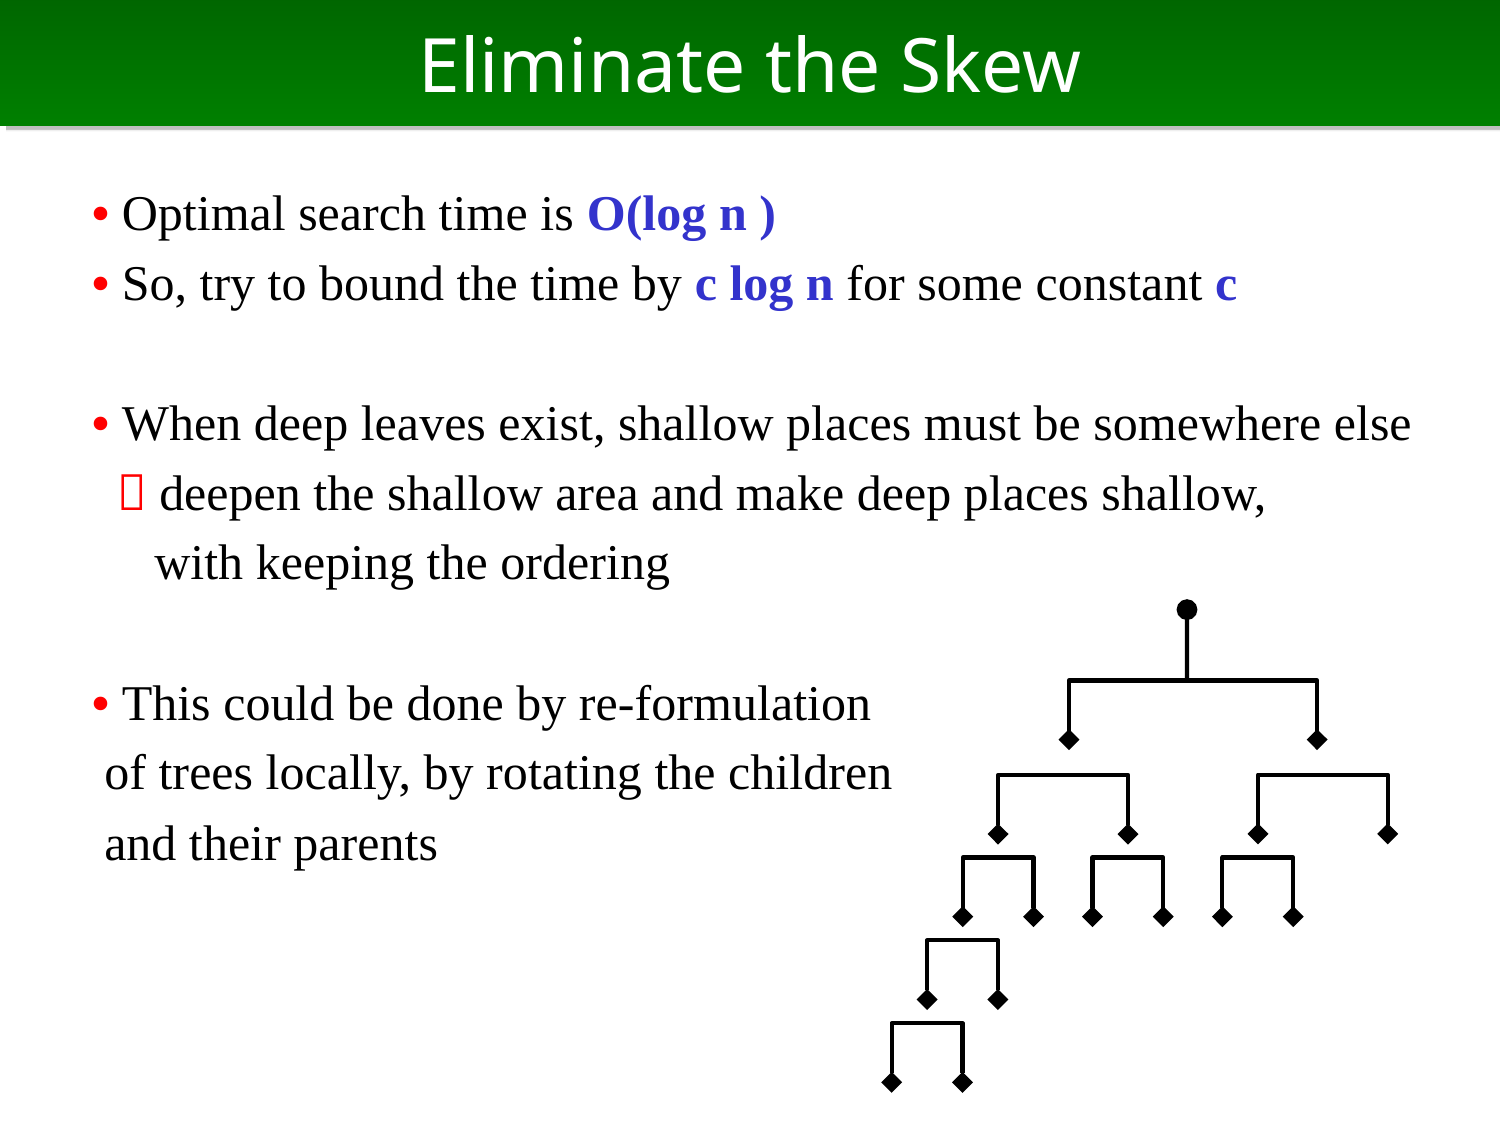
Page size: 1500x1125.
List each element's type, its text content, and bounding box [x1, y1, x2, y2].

text_box [1176, 599, 1198, 681]
list • Optimal search time is O(log n ) • So, try to bound the time by c log n for some constant c • When deep leaves exist, shallow places must be somewhere else  deepen the shallow area and make deep places shallow, with keeping the ordering • This could be done by re-formulation of trees locally, by rotating the children and their parents [76, 172, 1460, 1024]
text_box [1247, 775, 1399, 845]
text_box [881, 1023, 973, 1093]
text_box [916, 940, 1009, 1010]
text_box [1058, 680, 1328, 750]
text_box [1082, 857, 1174, 927]
text_box [952, 857, 1044, 927]
text_box [1212, 857, 1304, 927]
title Eliminate the Skew [0, 0, 1500, 126]
text_box [987, 775, 1139, 845]
